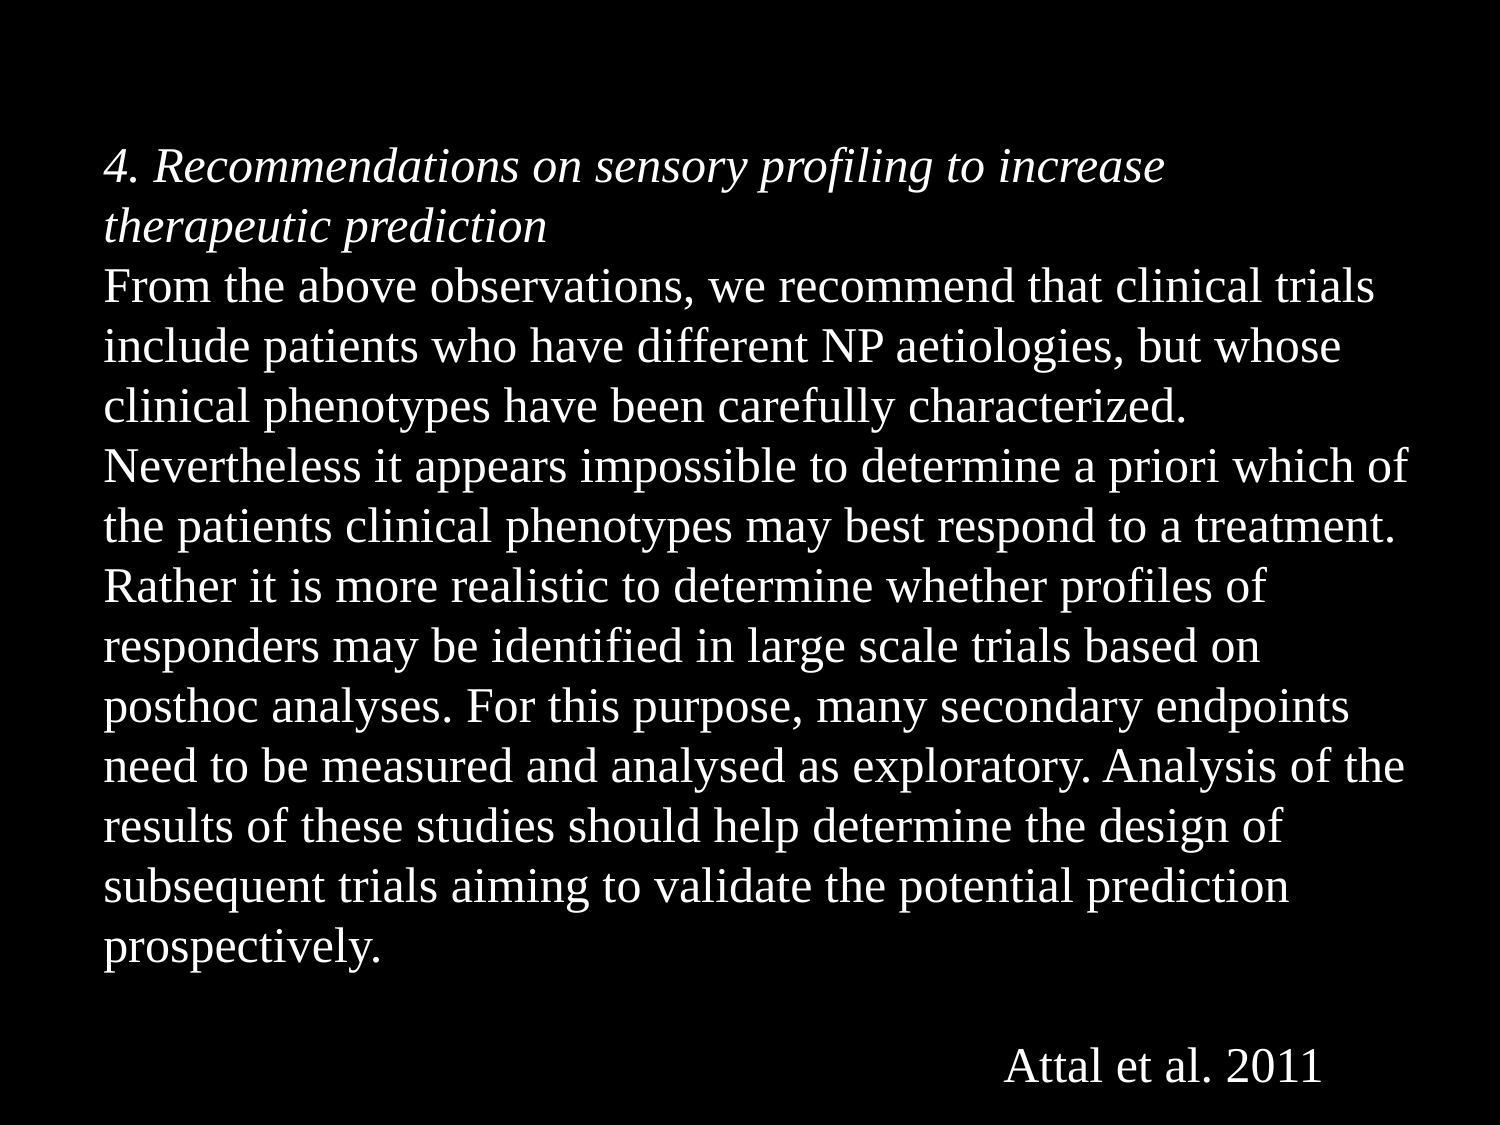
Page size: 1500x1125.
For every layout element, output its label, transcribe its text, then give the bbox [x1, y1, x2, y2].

text_box 4. Recommendations on sensory profiling to increase therapeutic prediction From the above observations, we recommend that clinical trials include patients who have different NP aetiologies, but whose clinical phenotypes have been carefully characterized. Nevertheless it appears impossible to determine a priori which of the patients clinical phenotypes may best respond to a treatment. Rather it is more realistic to determine whether profiles of responders may be identified in large scale trials based on posthoc analyses. For this purpose, many secondary endpoints need to be measured and analysed as exploratory. Analysis of the results of these studies should help determine the design of subsequent trials aiming to validate the potential prediction prospectively. Attal et al. 2011 [88, 125, 1436, 1101]
